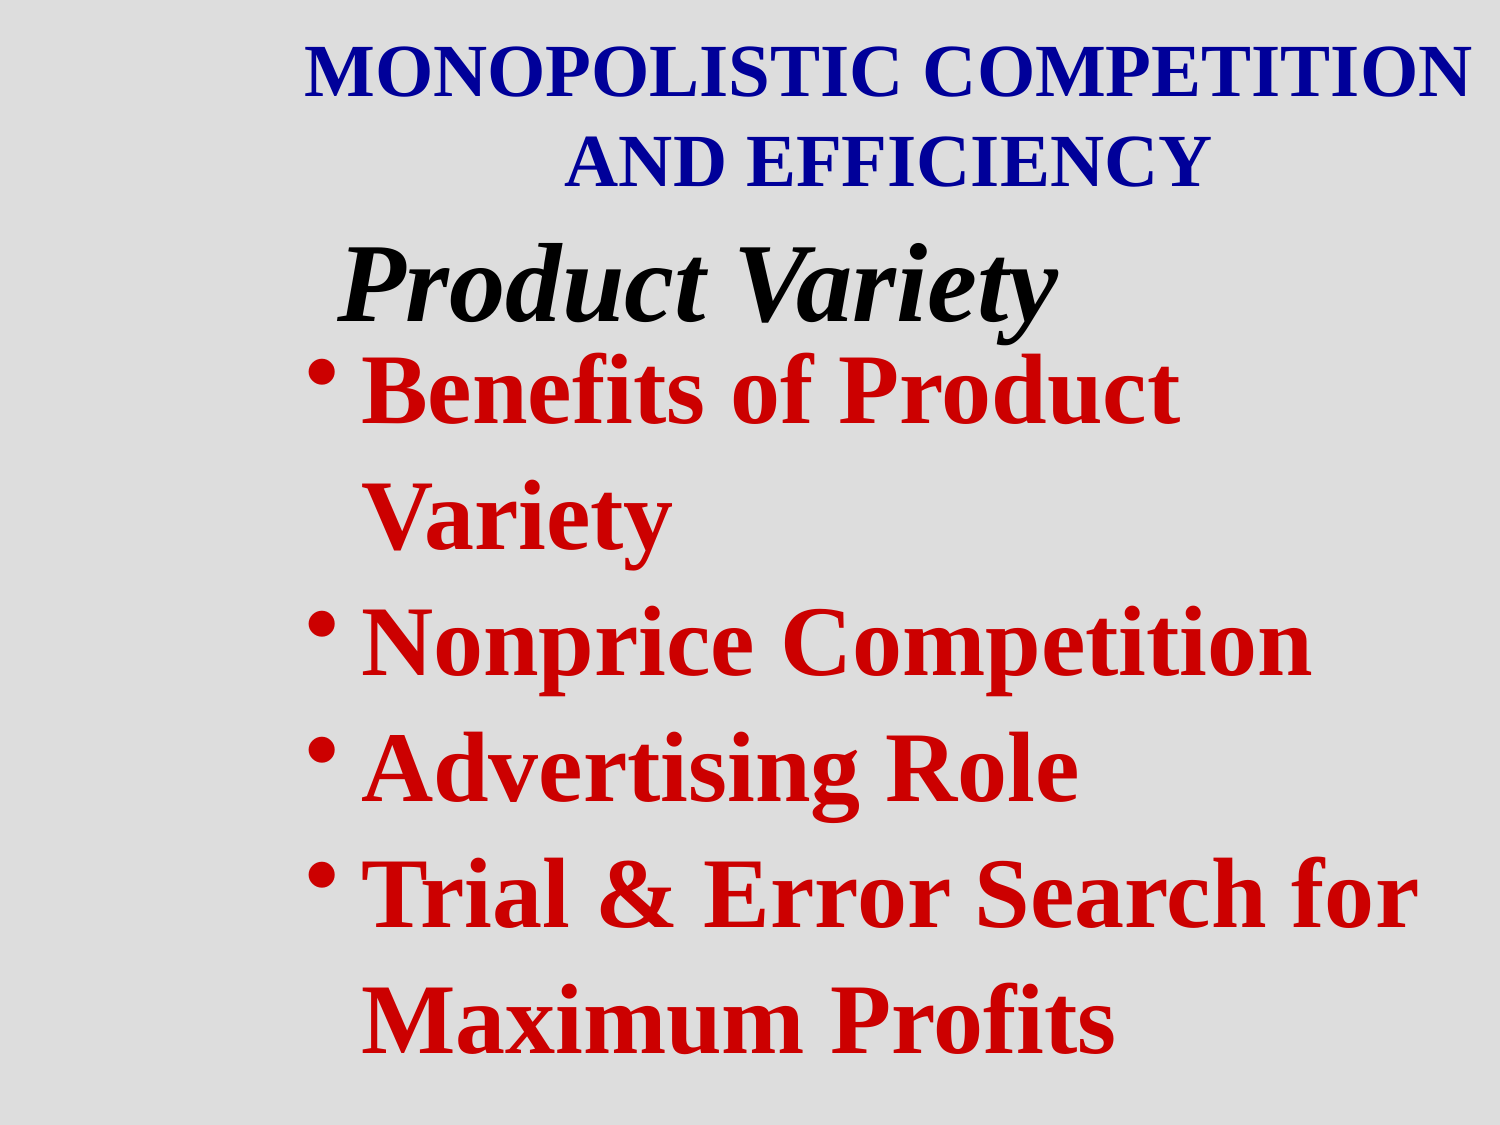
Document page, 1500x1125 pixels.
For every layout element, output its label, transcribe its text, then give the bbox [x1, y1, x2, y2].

text_box Benefits of Product Variety Nonprice Competition Advertising Role Trial & Error Search for Maximum Profits [290, 310, 1450, 1081]
text_box Product Variety [322, 202, 1075, 310]
text_box MONOPOLISTIC COMPETITION AND EFFICIENCY [289, 13, 1489, 209]
